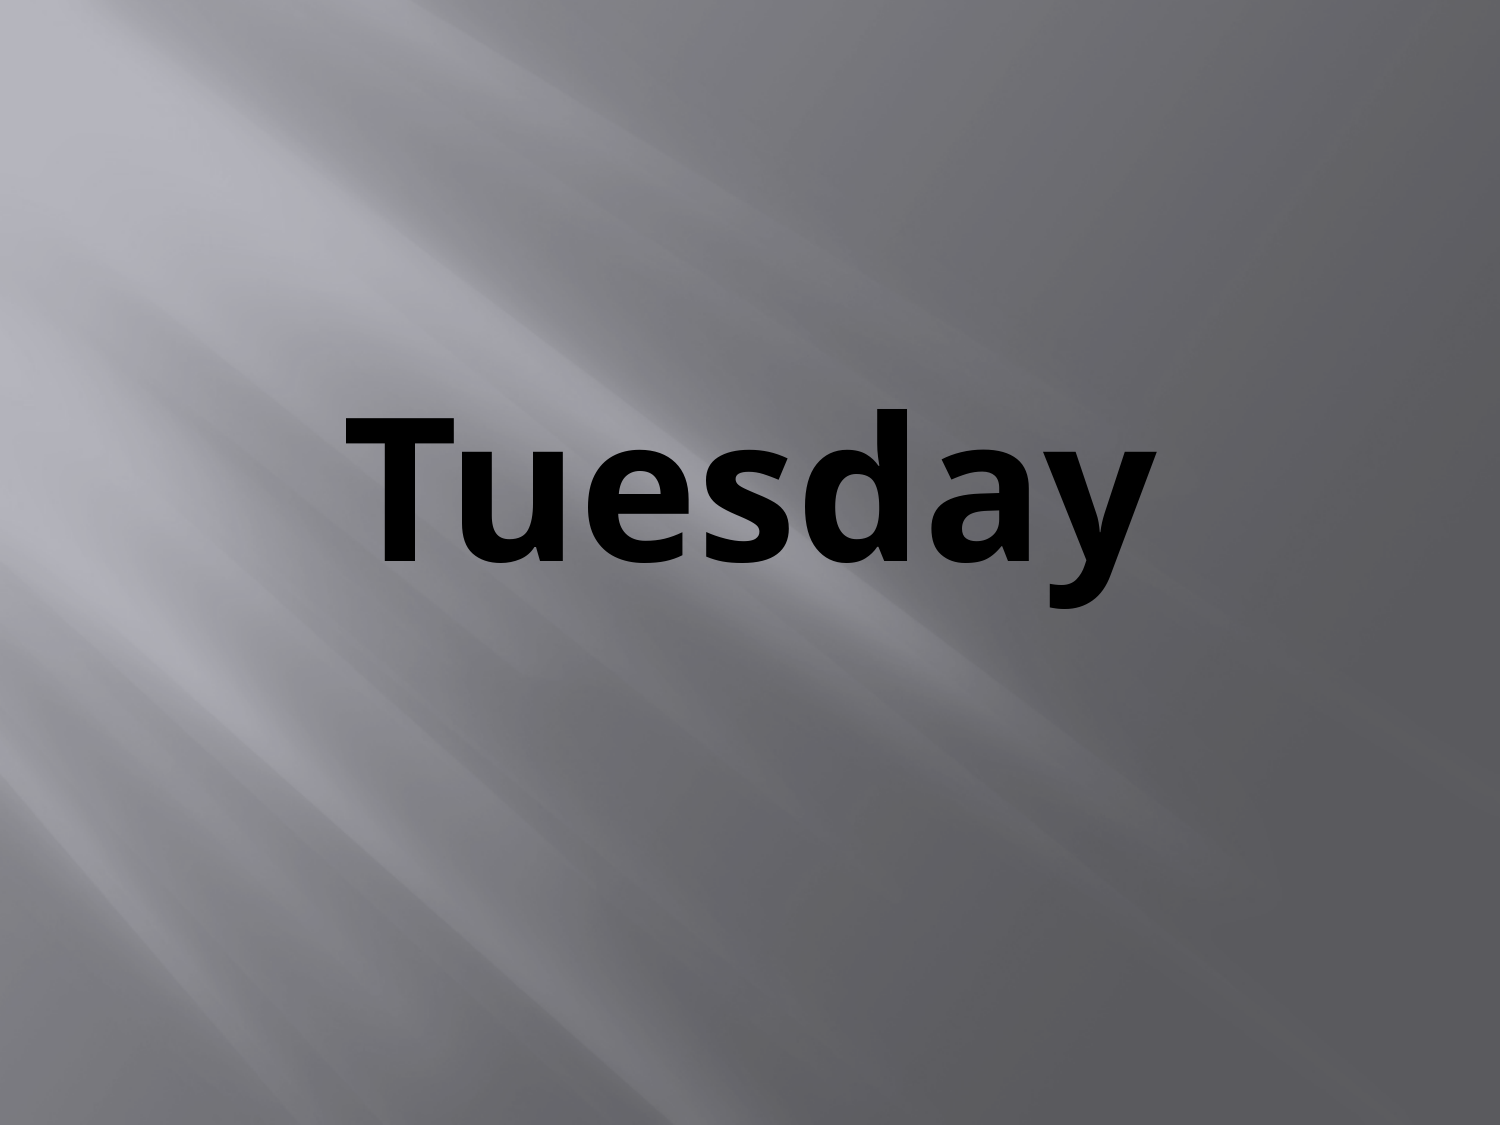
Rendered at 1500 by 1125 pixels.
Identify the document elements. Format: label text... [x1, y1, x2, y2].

title Tuesday [75, 350, 1425, 613]
